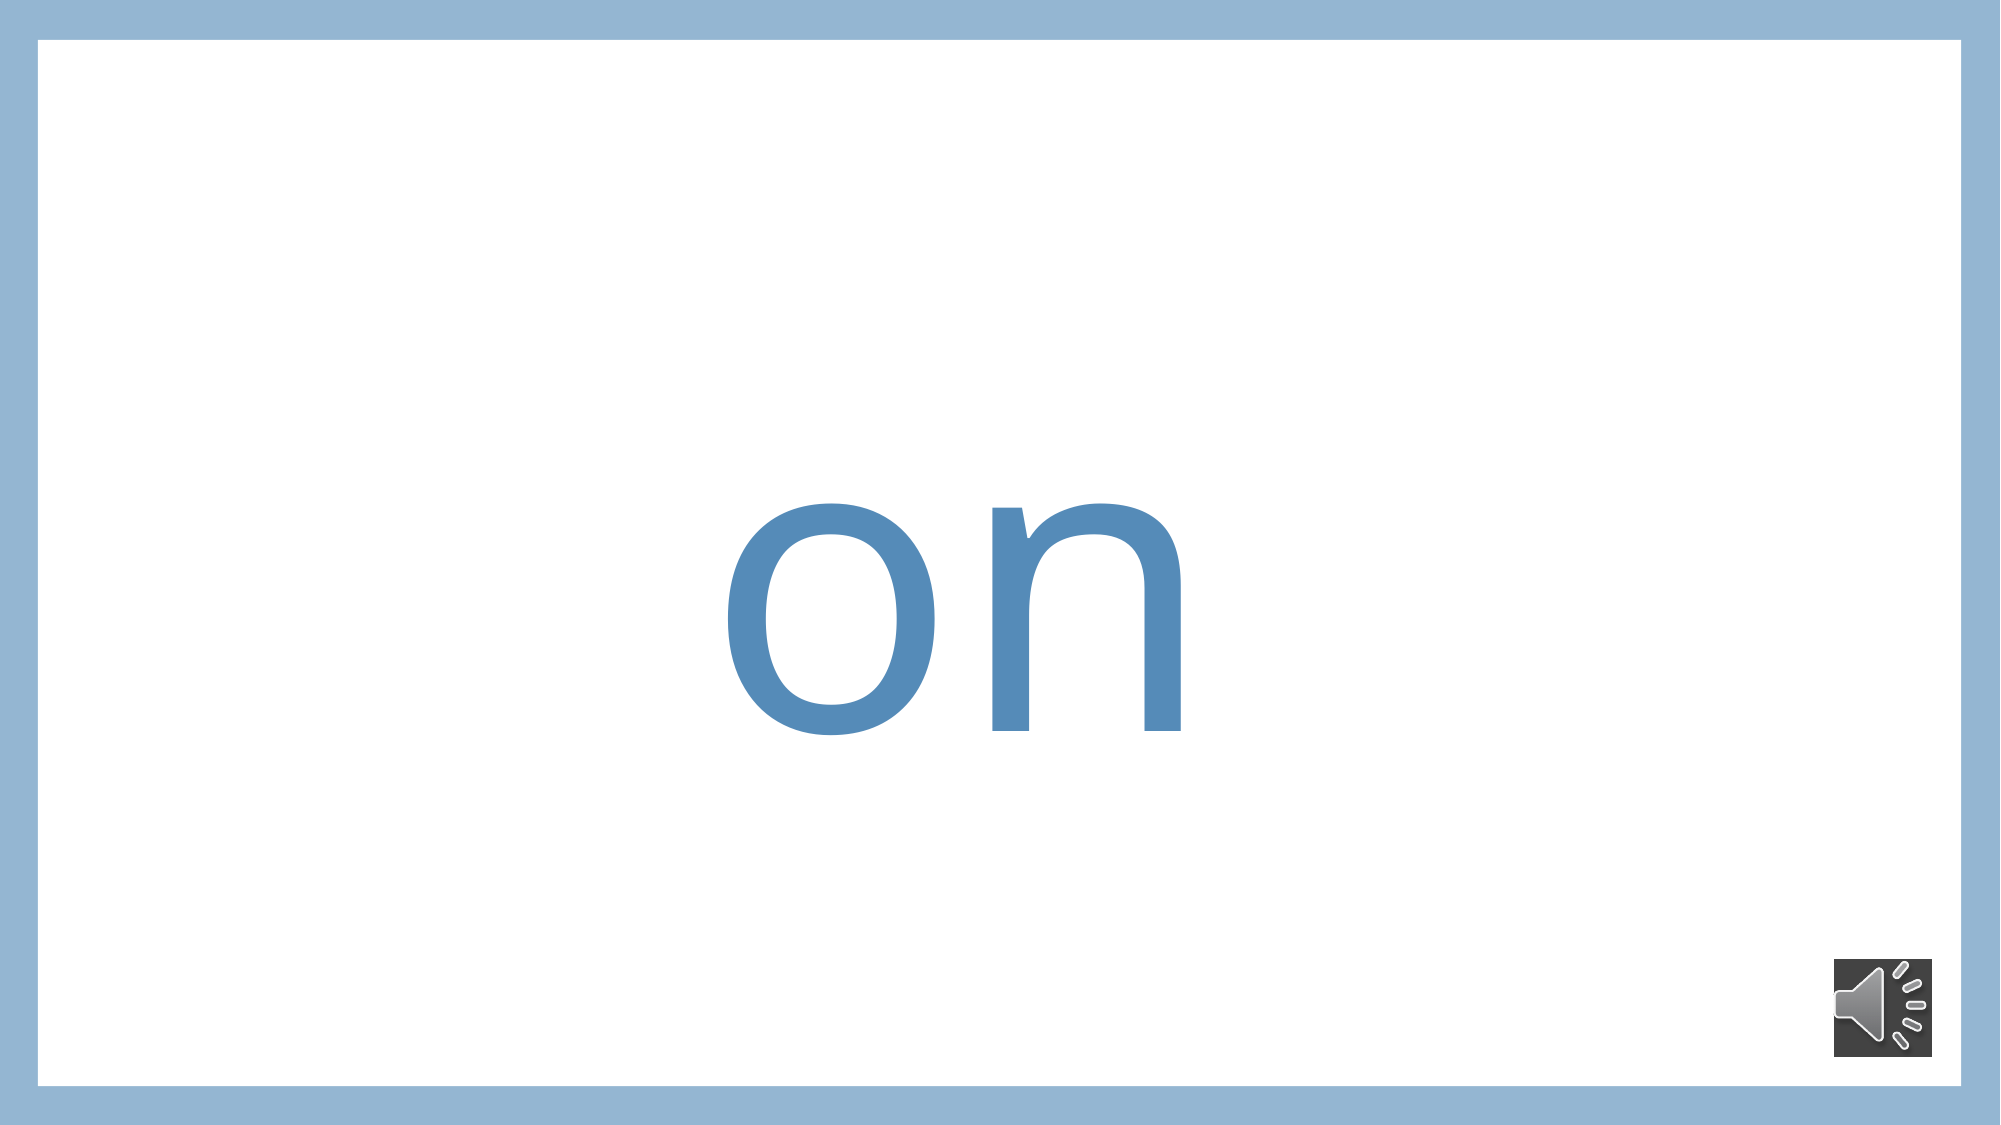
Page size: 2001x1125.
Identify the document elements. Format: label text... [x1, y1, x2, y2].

text_box on [690, 307, 1231, 823]
picture [1832, 957, 1934, 1059]
